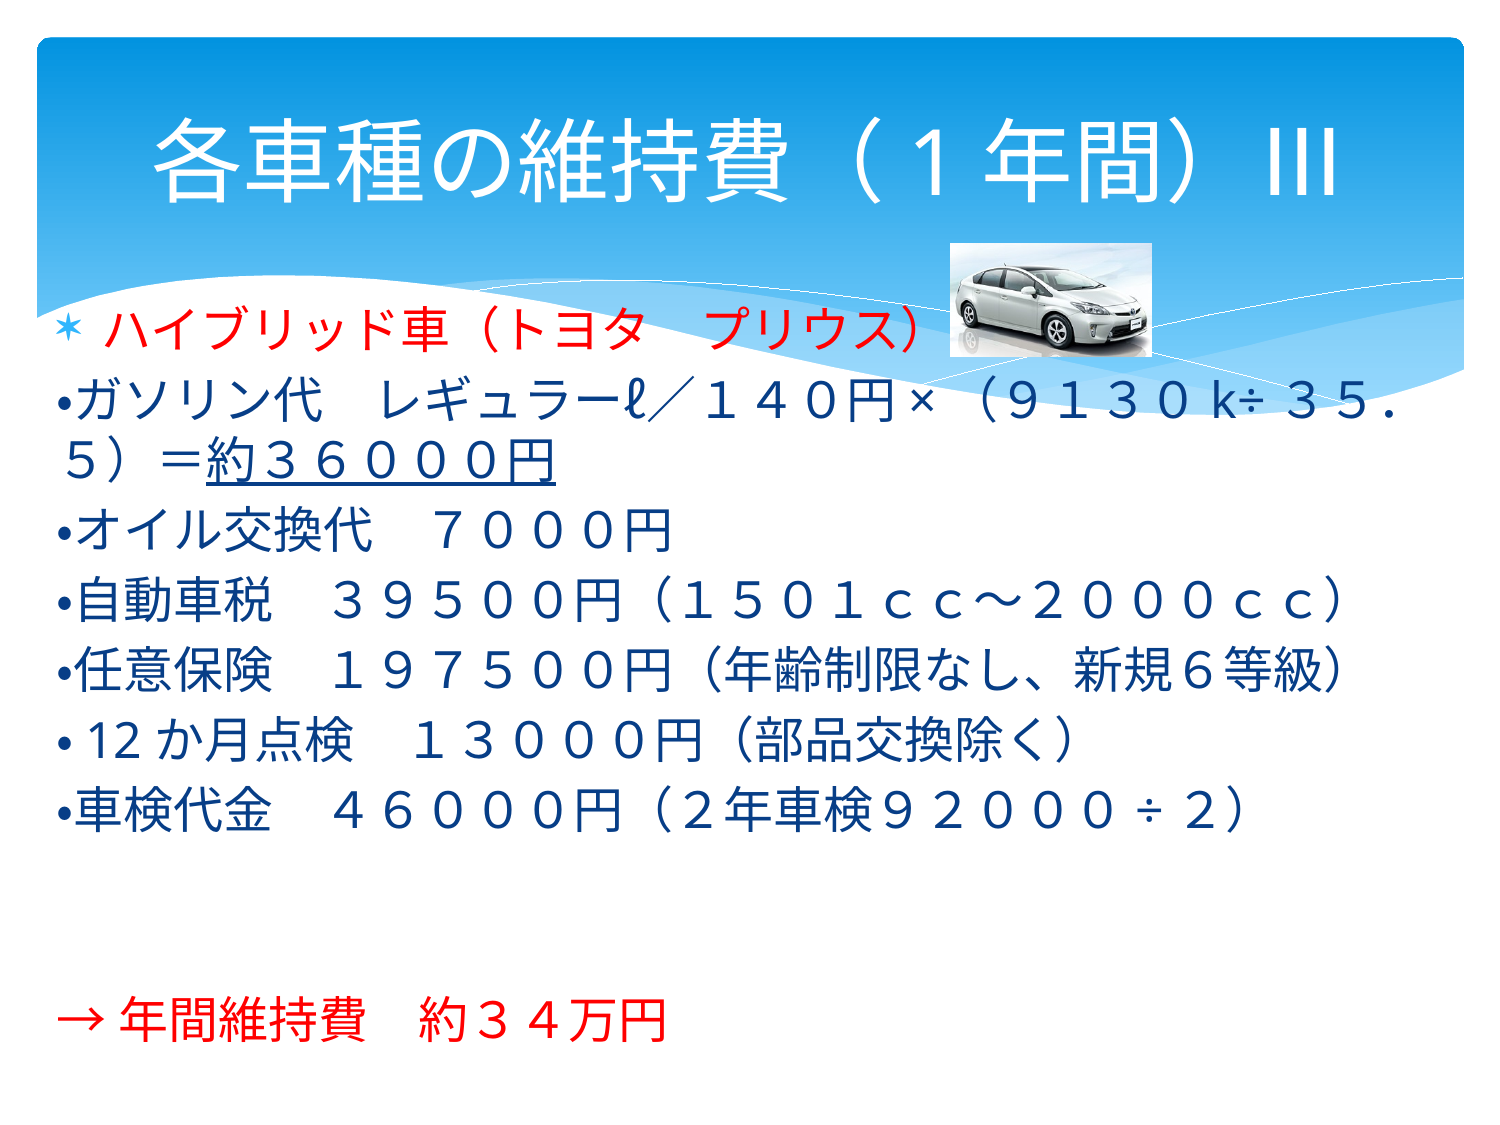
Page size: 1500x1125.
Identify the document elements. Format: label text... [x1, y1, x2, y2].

list ハイブリッド車（トヨタ プリウス）の場合 ・ガソリン代 レギュラーℓ／１４０円×（９１３０k÷３５．５）＝約３６０００円 ・オイル交換代 ７０００円 ・自動車税 ３９５００円（１５０１ｃｃ～２０００ｃｃ） ・任意保険 １９７５００円（年齢制限なし、新規６等級） ・12か月点検 １３０００円（部品交換除く） ・車検代金 ４６０００円（２年車検９２０００÷２） →年間維持費 約３４万円 [41, 290, 1483, 1106]
title 各車種の維持費（1年間）Ⅲ [75, 55, 1425, 261]
picture [950, 243, 1152, 358]
